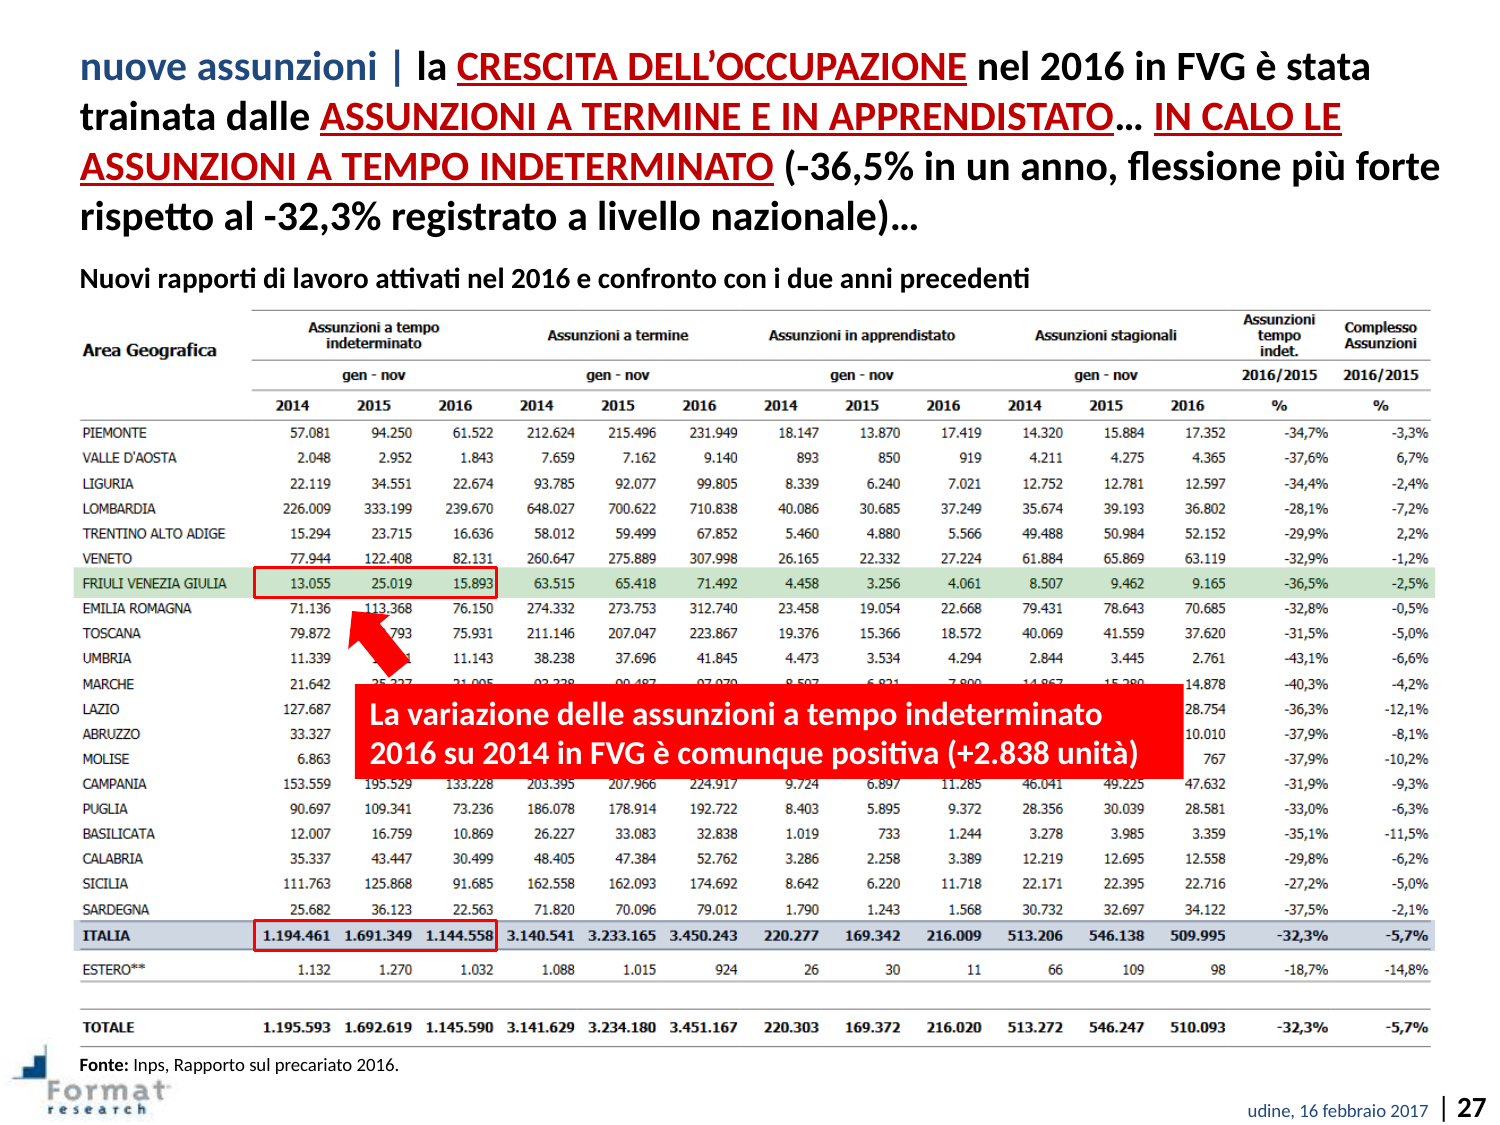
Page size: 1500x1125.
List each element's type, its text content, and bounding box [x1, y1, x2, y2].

text_box Nuovi rapporti di lavoro attivati nel 2016 e confronto con i due anni precedenti [64, 251, 1409, 302]
text_box nuove assunzioni | la CRESCITA DELL’OCCUPAZIONE nel 2016 in FVG è stata trainata dalle ASSUNZIONI A TERMINE E IN APPRENDISTATO… IN CALO LE ASSUNZIONI A TEMPO INDETERMINATO (-36,5% in un anno, flessione più forte rispetto al -32,3% registrato a livello nazionale)… [64, 31, 1474, 157]
picture [3, 294, 1440, 1122]
text_box Fonte: Inps, Rapporto sul precariato 2016. [64, 1045, 1447, 1083]
